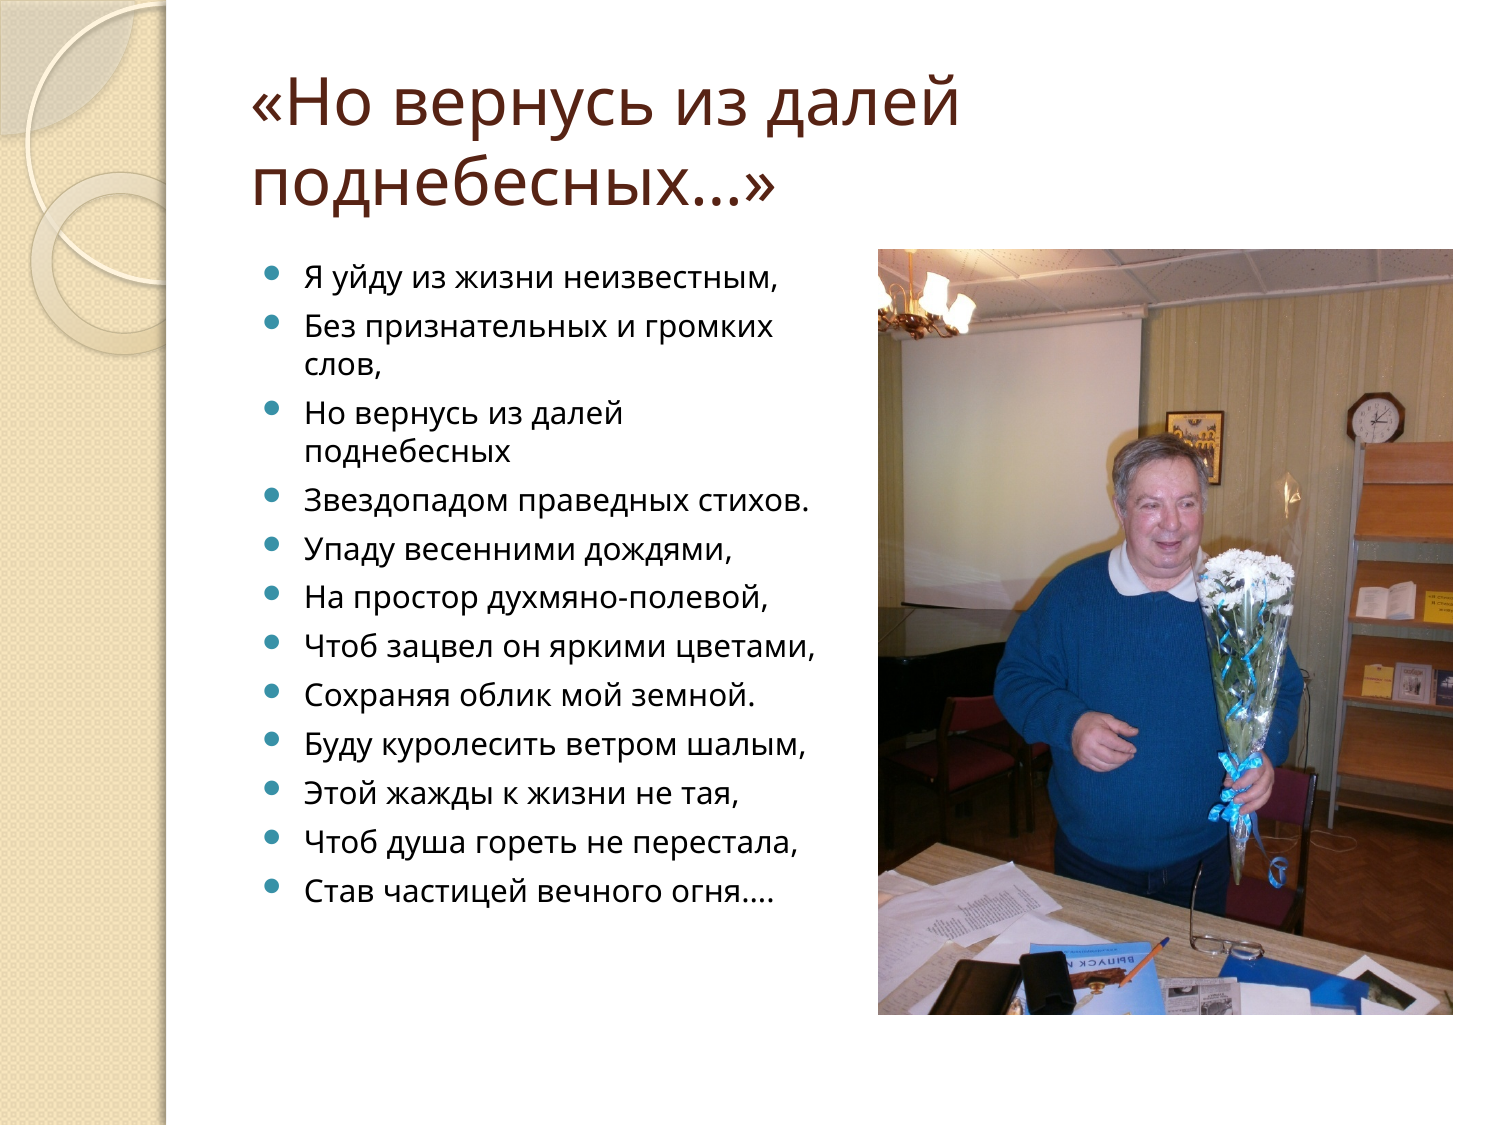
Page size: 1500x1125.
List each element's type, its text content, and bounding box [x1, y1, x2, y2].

list Я уйду из жизни неизвестным, Без признательных и громких слов, Но вернусь из далей поднебесных Звездопадом праведных стихов. Упаду весенними дождями, На простор духмяно-полевой, Чтоб зацвел он яркими цветами, Сохраняя облик мой земной. Буду куролесить ветром шалым, Этой жажды к жизни не тая, Чтоб душа гореть не перестала, Став частицей вечного огня…. [235, 249, 836, 1015]
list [878, 249, 1453, 1016]
title «Но вернусь из далей поднебесных…» [235, 45, 1466, 233]
